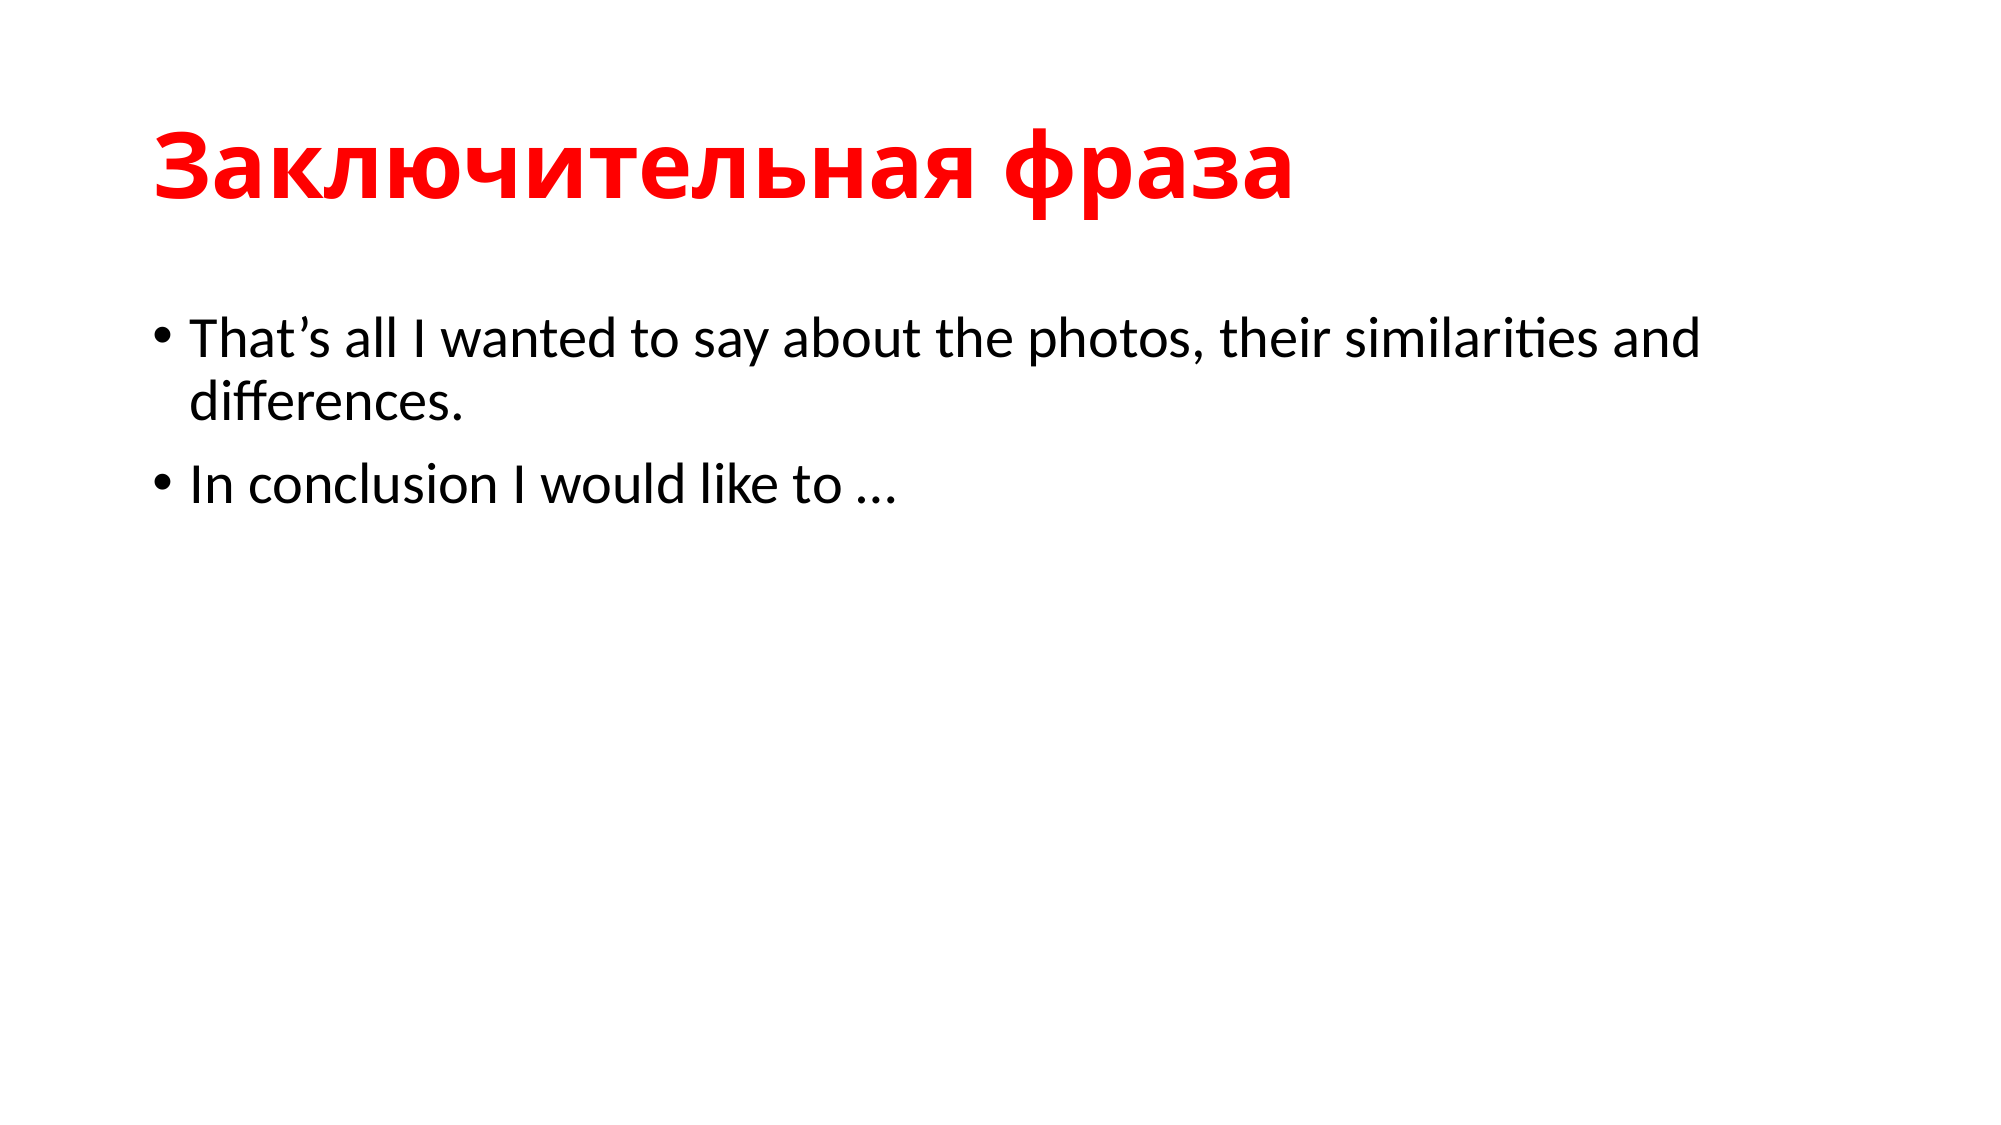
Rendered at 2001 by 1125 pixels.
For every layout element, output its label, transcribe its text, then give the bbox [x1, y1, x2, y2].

title Заключительная фраза [137, 59, 1863, 278]
list That’s all I wanted to say about the photos, their similarities and differences. In conclusion I would like to … [137, 299, 1863, 1014]
